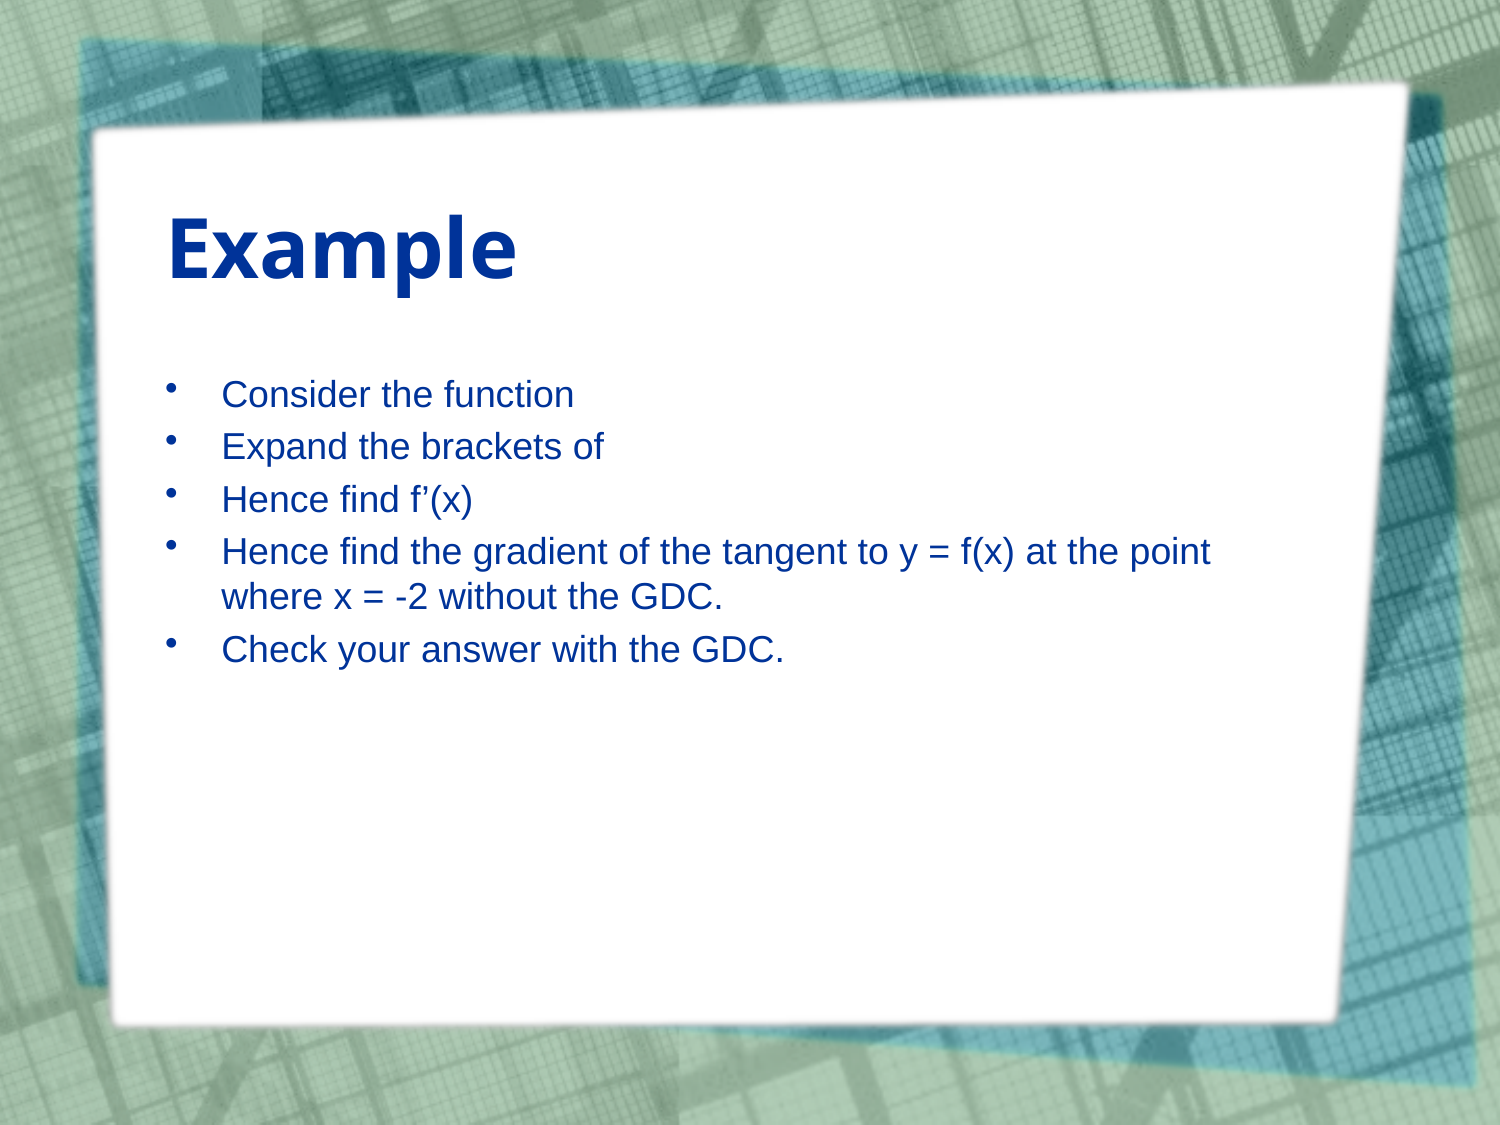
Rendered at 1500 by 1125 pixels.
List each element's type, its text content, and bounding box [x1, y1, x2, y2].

picture [0, 0, 1500, 1125]
title Example [150, 137, 1300, 353]
